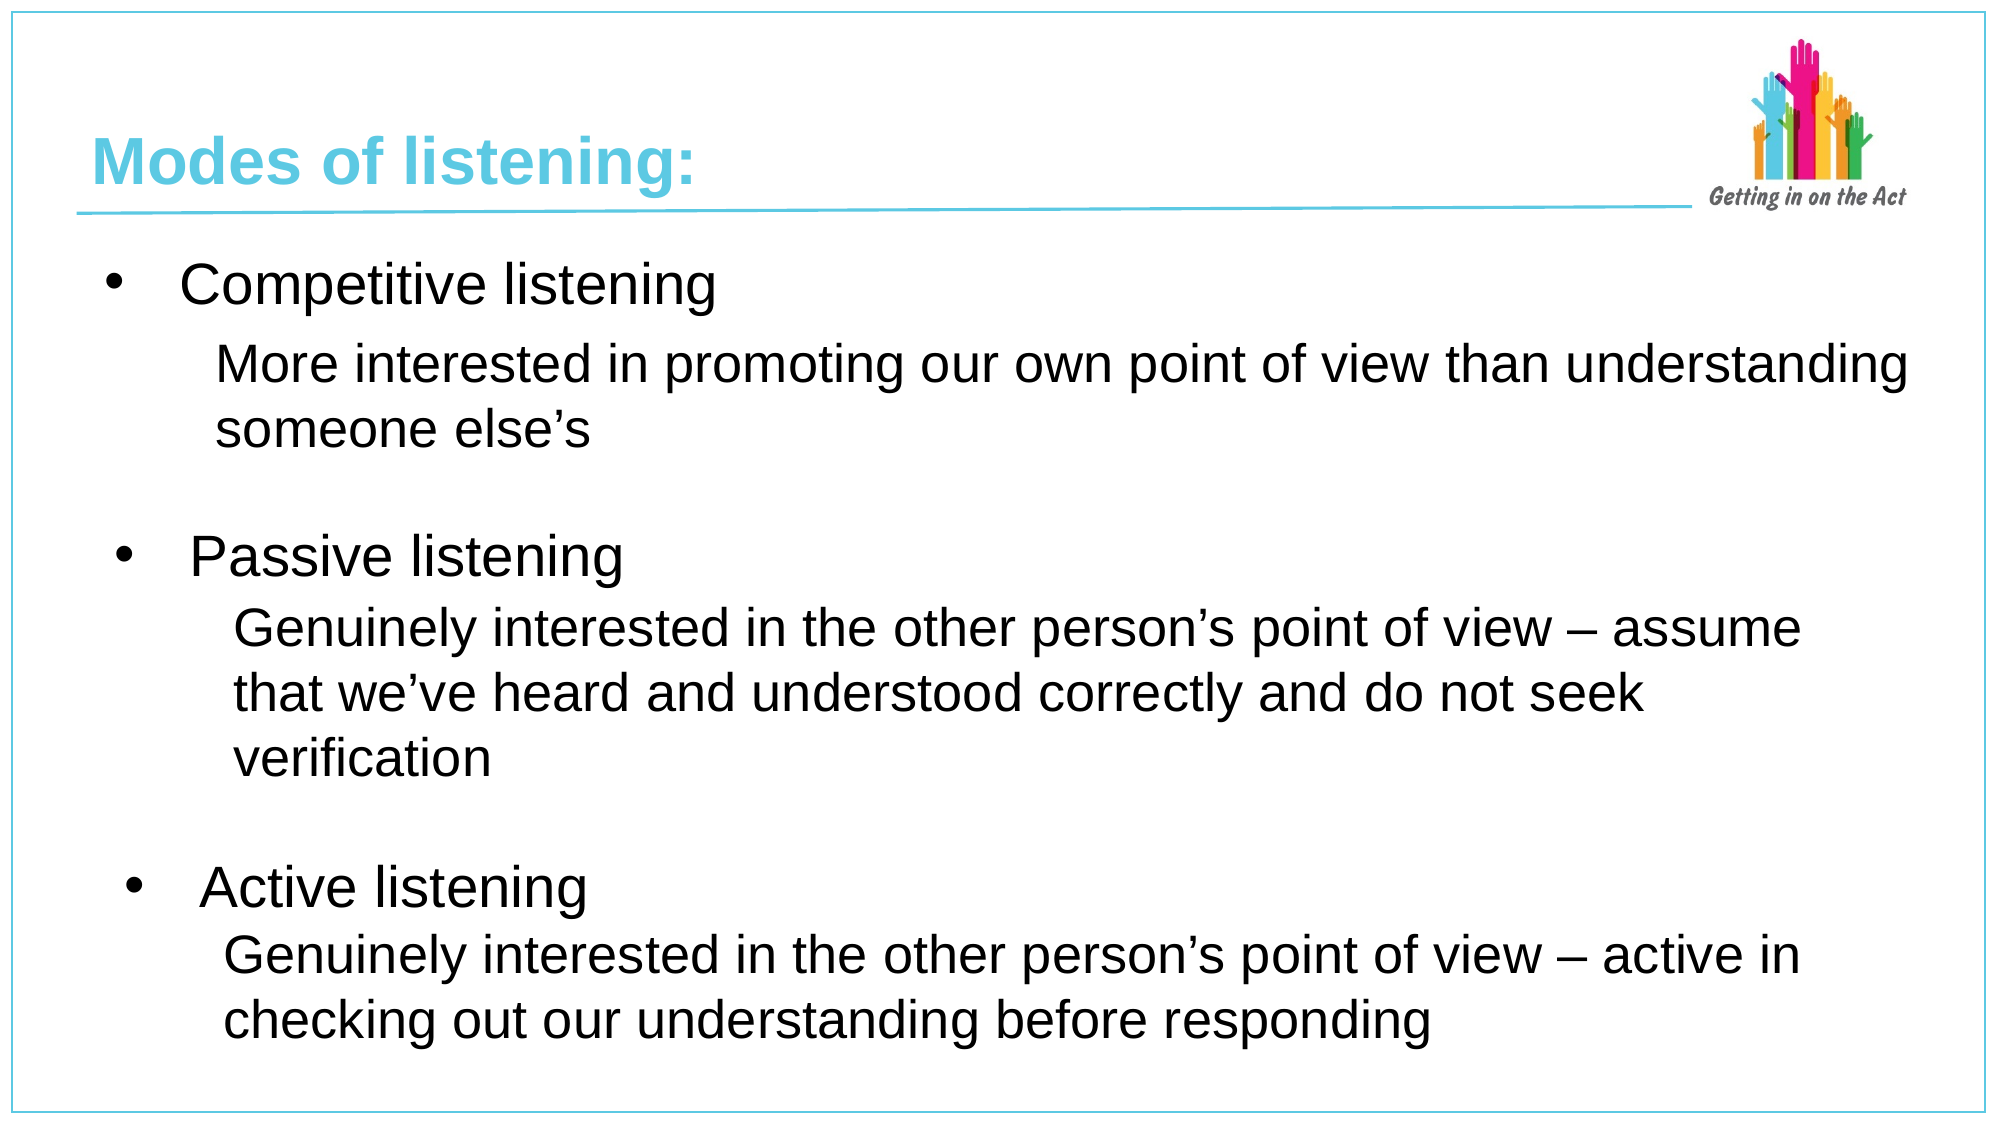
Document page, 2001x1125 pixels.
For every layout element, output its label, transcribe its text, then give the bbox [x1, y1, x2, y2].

text_box Passive listening [100, 510, 641, 596]
title Modes of listening: [76, 42, 1247, 207]
text_box Genuinely interested in the other person’s point of view – active in checking out our understanding before responding [208, 911, 1834, 1057]
picture [1692, 36, 1924, 214]
text_box More interested in promoting our own point of view than understanding someone else’s [200, 321, 1943, 466]
text_box Competitive listening [90, 238, 734, 324]
text_box Active listening [109, 842, 605, 927]
text_box Genuinely interested in the other person’s point of view – assume that we’ve heard and understood correctly and do not seek verification [218, 584, 1885, 795]
